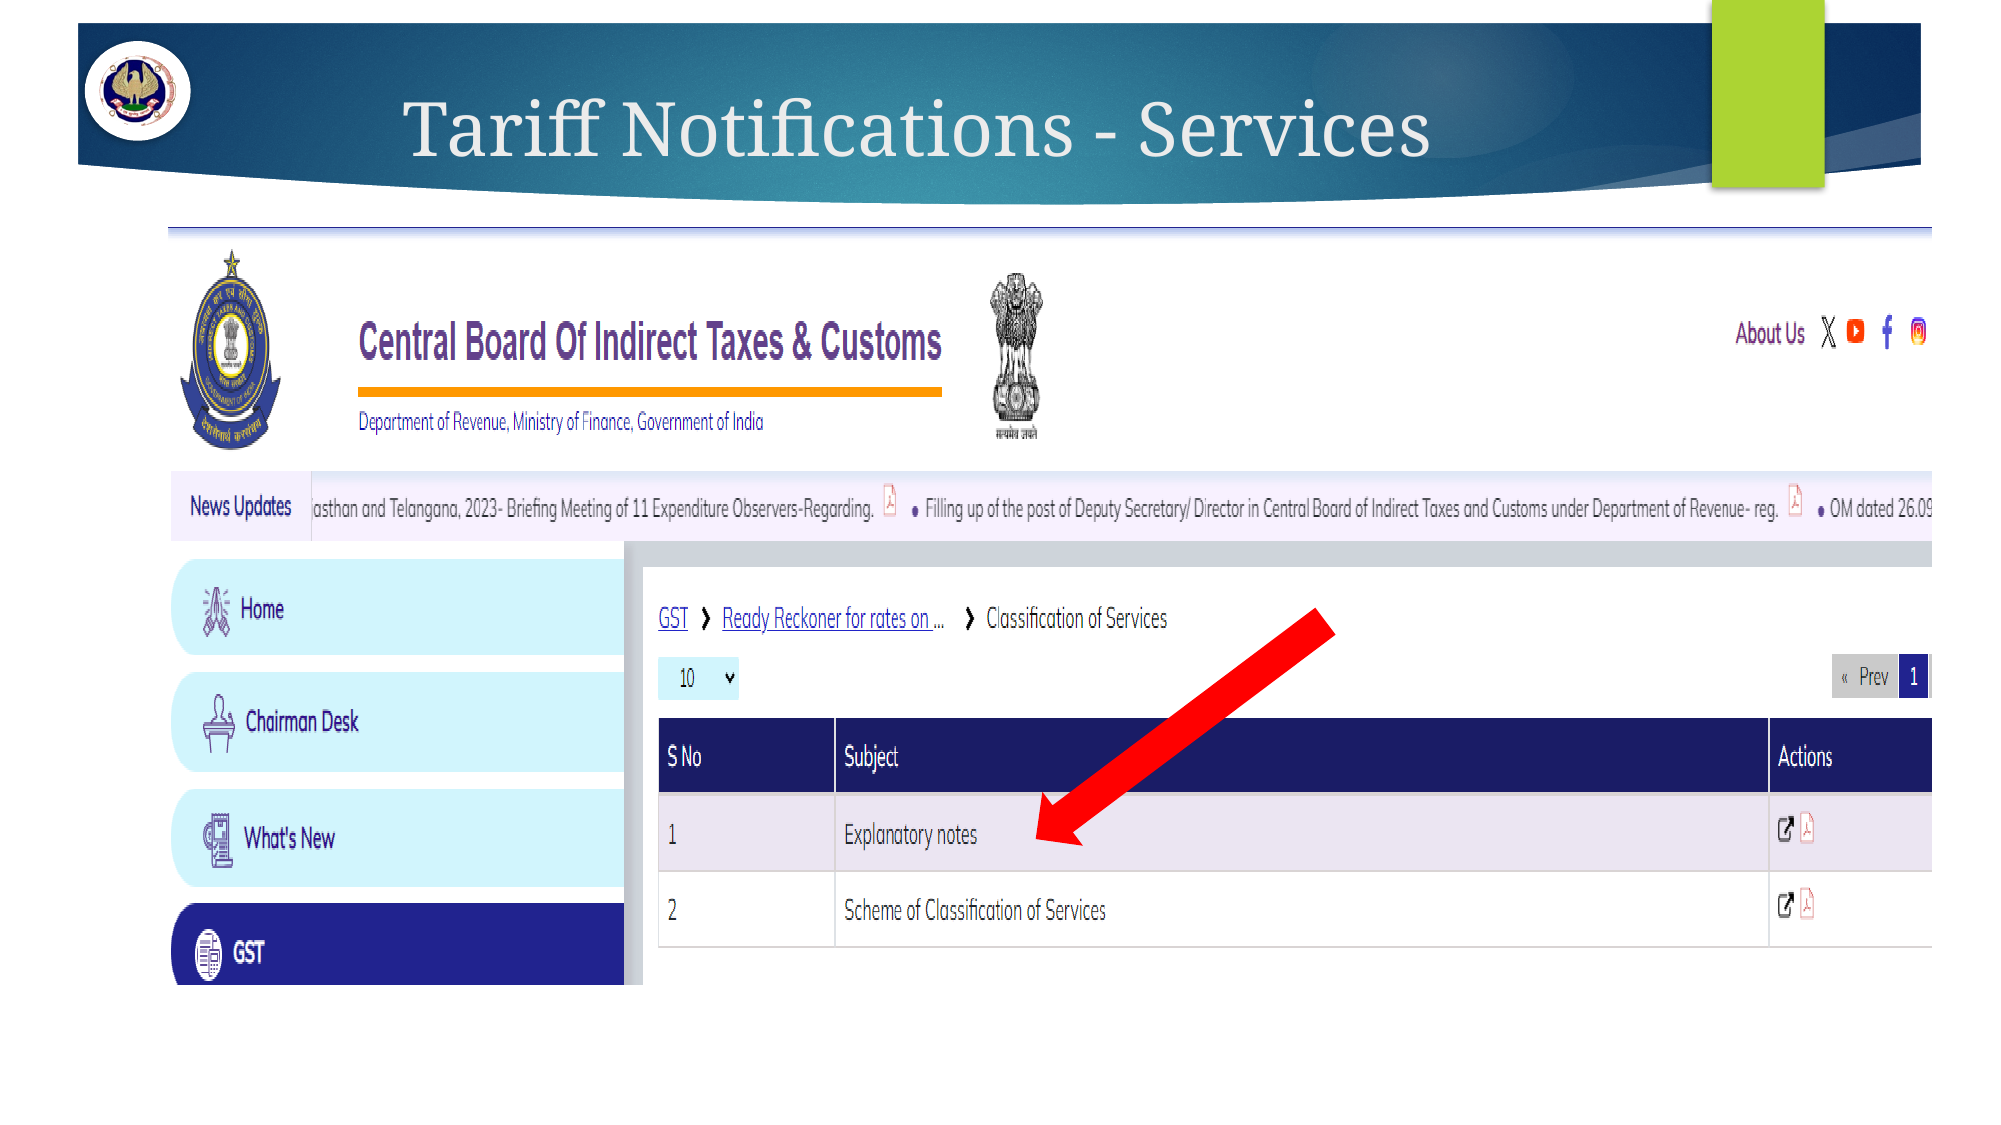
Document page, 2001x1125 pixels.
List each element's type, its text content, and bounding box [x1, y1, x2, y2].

picture [167, 226, 1932, 985]
title Tariff Notifications - Services [199, 58, 1637, 194]
picture [100, 56, 175, 126]
